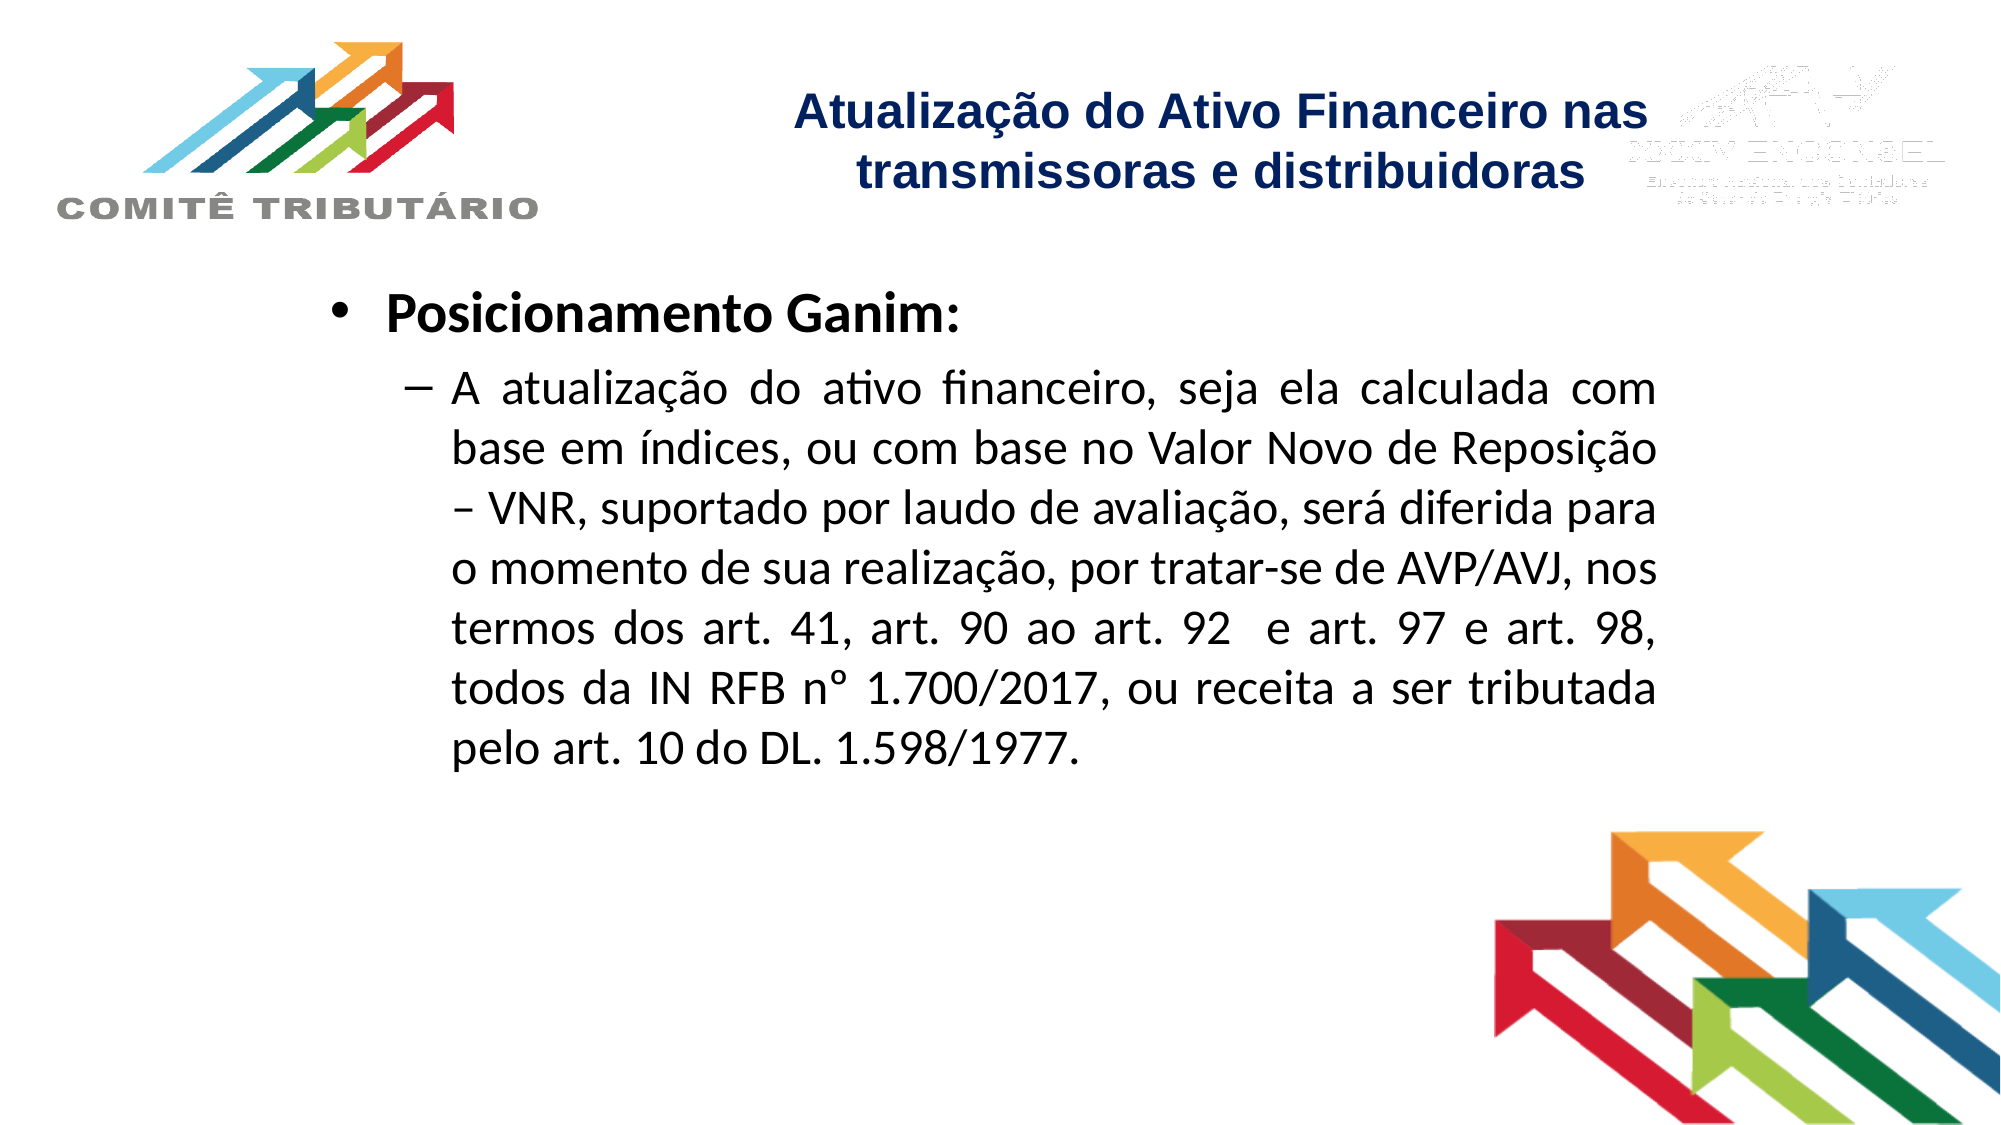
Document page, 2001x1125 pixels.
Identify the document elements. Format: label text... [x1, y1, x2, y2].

title Atualização do Ativo Financeiro nas transmissoras e distribuidoras [692, 45, 1750, 233]
list Posicionamento Ganim: A atualização do ativo financeiro, seja ela calculada com base em índices, ou com base no Valor Novo de Reposição – VNR, suportado por laudo de avaliação, será diferida para o momento de sua realização, por tratar-se de AVP/AVJ, nos termos dos art. 41, art. 90 ao art. 92 e art. 97 e art. 98, todos da IN RFB nº 1.700/2017, ou receita a ser tributada pelo art. 10 do DL. 1.598/1977. [314, 267, 1674, 929]
picture [55, 42, 541, 228]
picture [1494, 831, 2001, 1125]
picture [1750, 64, 1945, 206]
